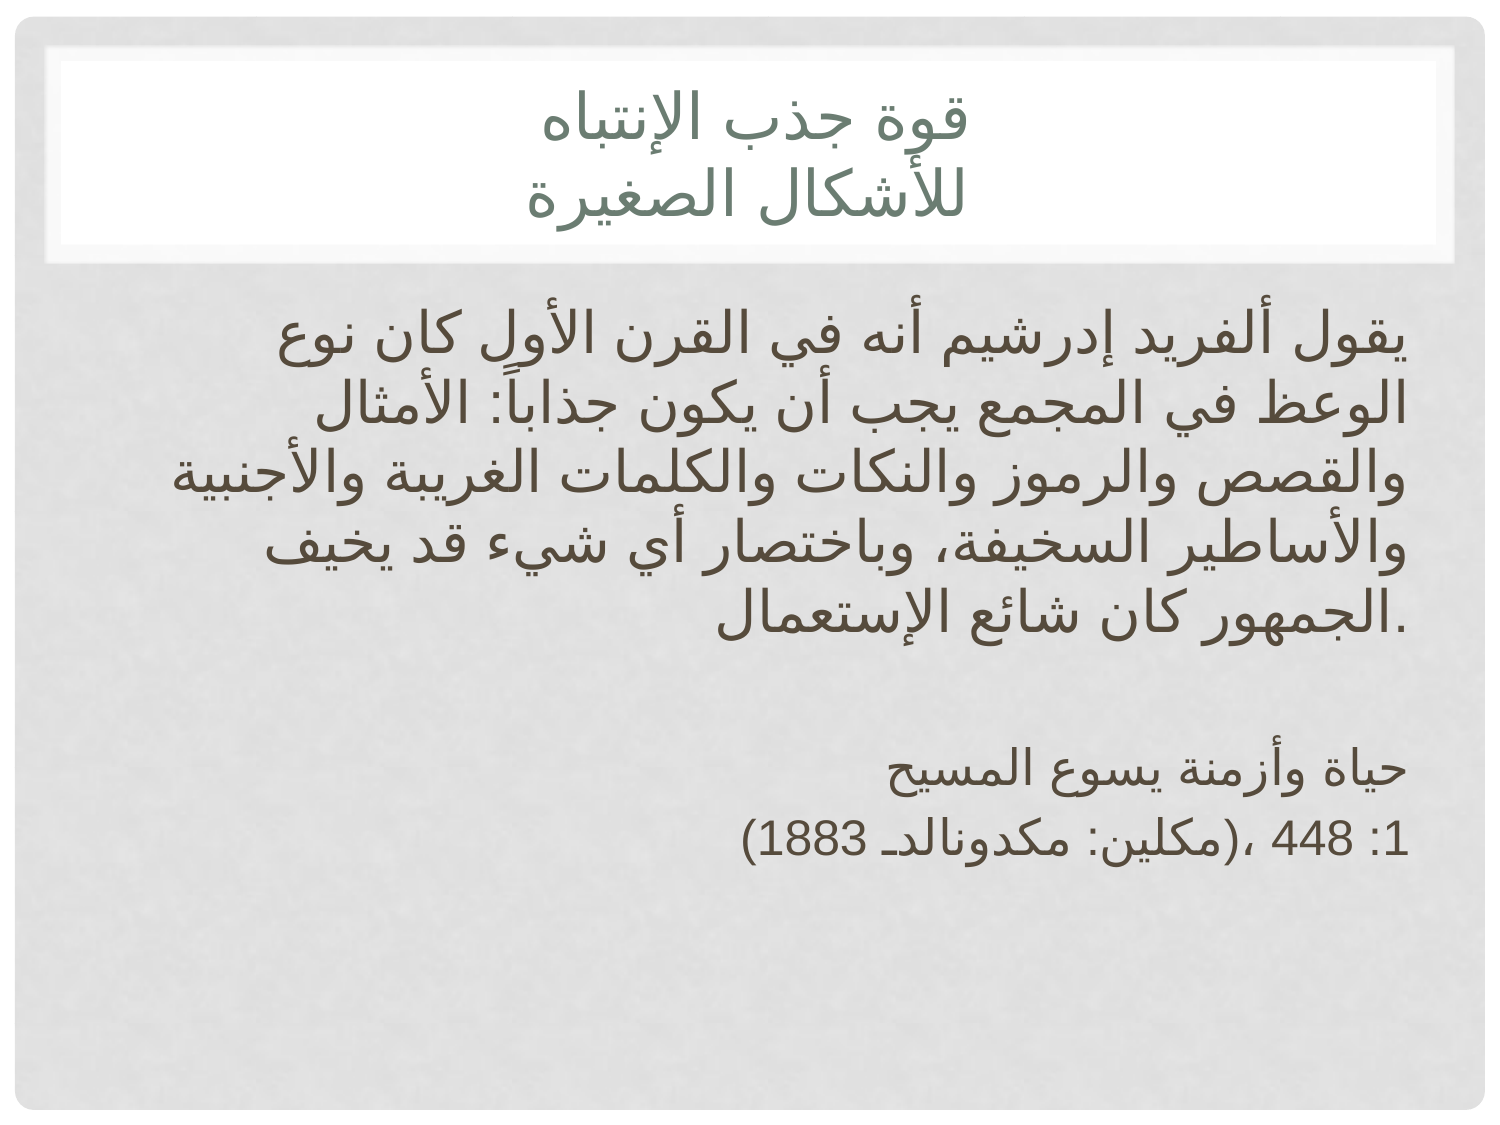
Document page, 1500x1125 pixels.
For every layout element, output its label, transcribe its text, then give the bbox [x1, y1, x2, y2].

list يقول ألفريد إدرشيم أنه في القرن الأول كان نوع الوعظ في المجمع يجب أن يكون جذاباً: الأمثال والقصص والرموز والنكات والكلمات الغريبة والأجنبية والأساطير السخيفة، وباختصار أي شيء قد يخيف الجمهور كان شائع الإستعمال. حياة وأزمنة يسوع المسيح (مكلين: مكدونالدـ 1883)، 1: 448 [75, 287, 1425, 1005]
title قوة جذب الإنتباه للأشكال الصغيرة [69, 66, 1425, 238]
